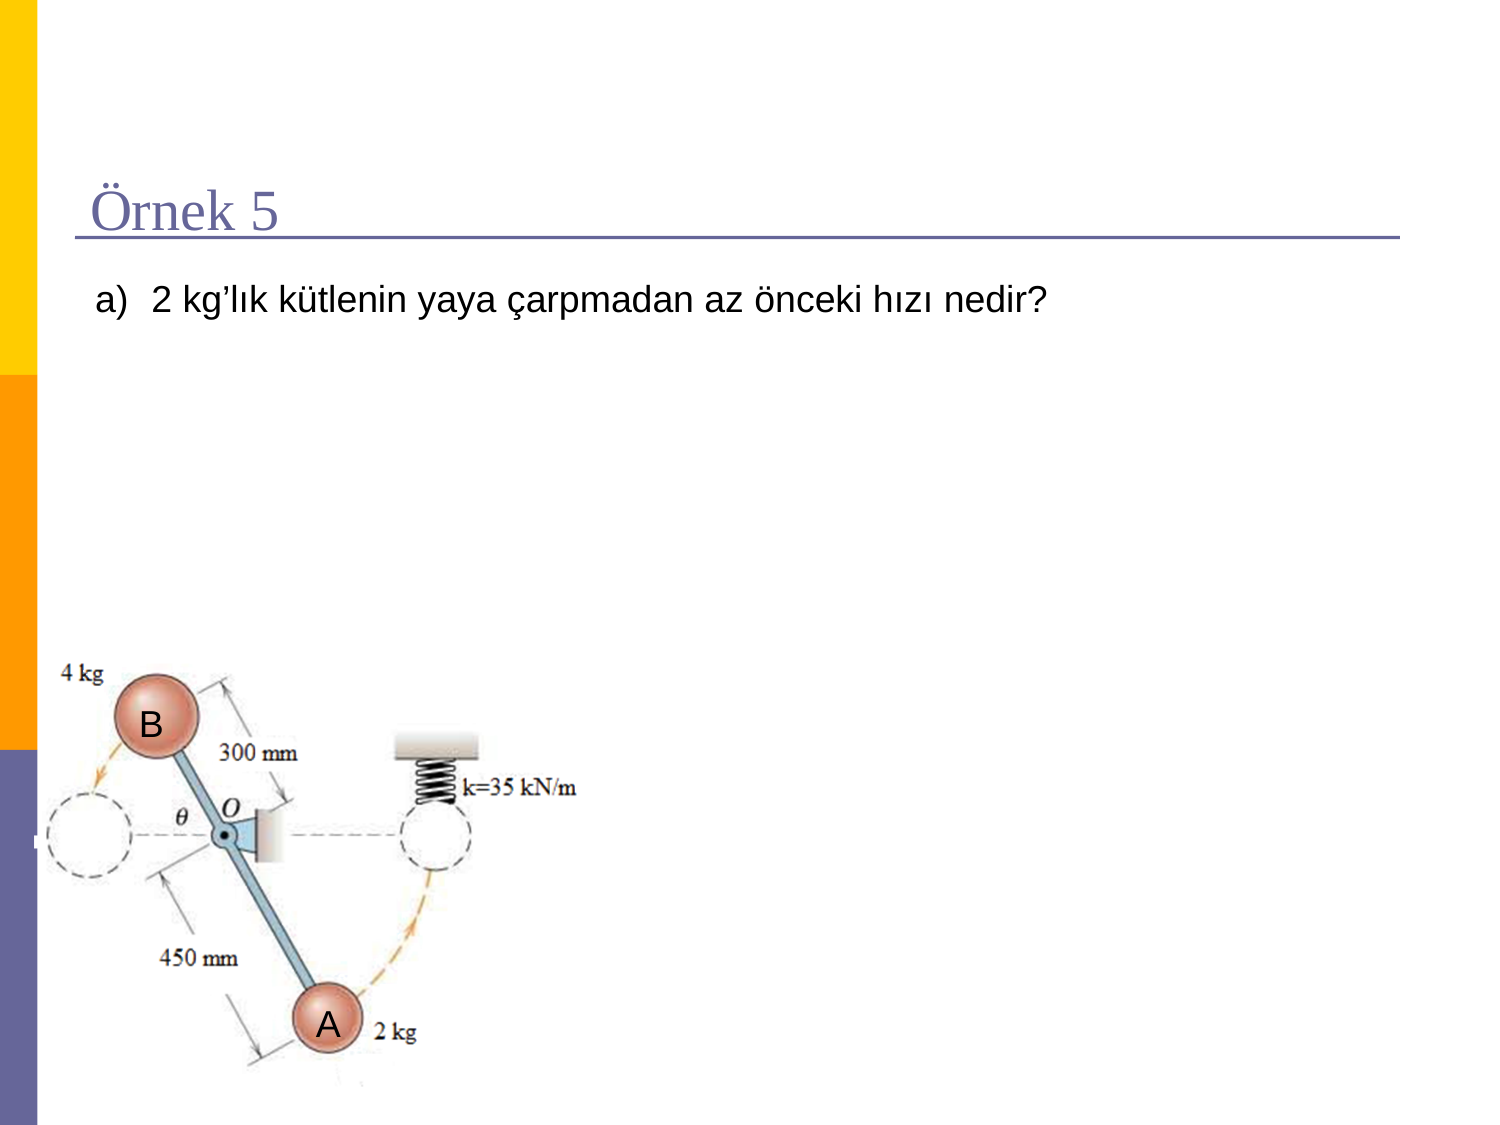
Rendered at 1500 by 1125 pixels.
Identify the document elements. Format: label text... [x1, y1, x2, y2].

title Örnek 5 [75, 45, 1425, 250]
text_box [123, 692, 361, 1054]
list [6, 626, 604, 1089]
